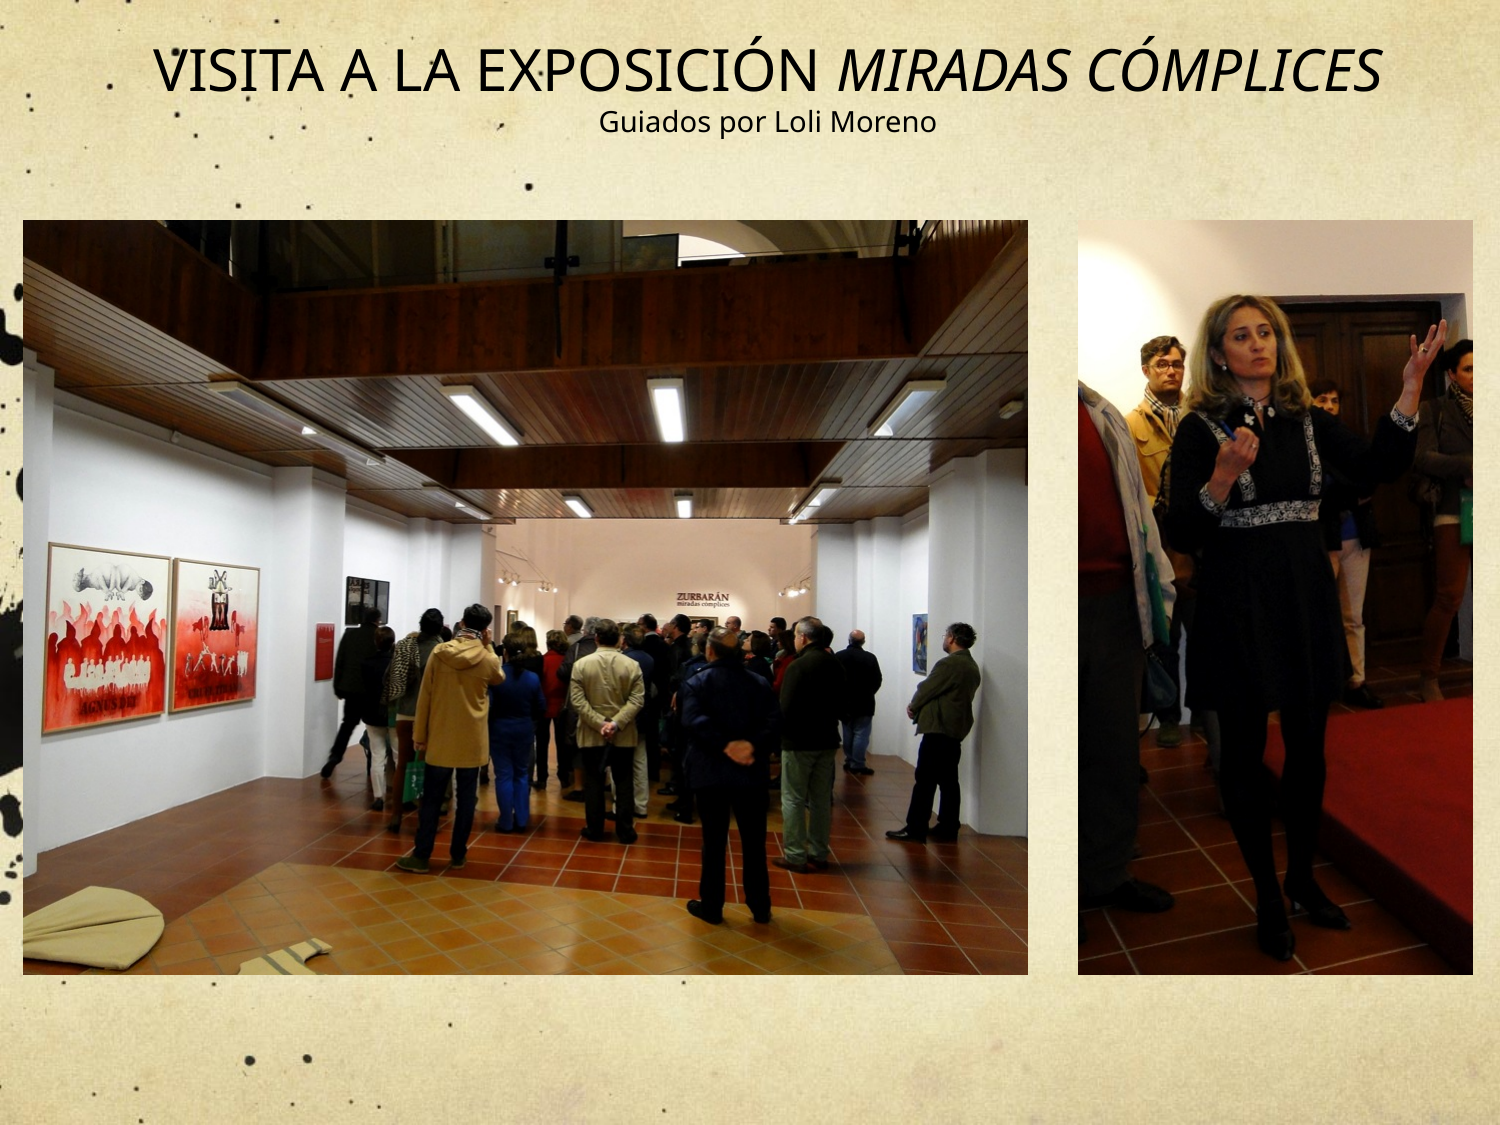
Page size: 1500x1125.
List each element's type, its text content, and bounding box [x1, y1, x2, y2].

title VISITA A LA EXPOSICIÓN MIRADAS CÓMPLICES Guiados por Loli Moreno [84, 23, 1453, 139]
picture [0, 0, 1500, 1125]
